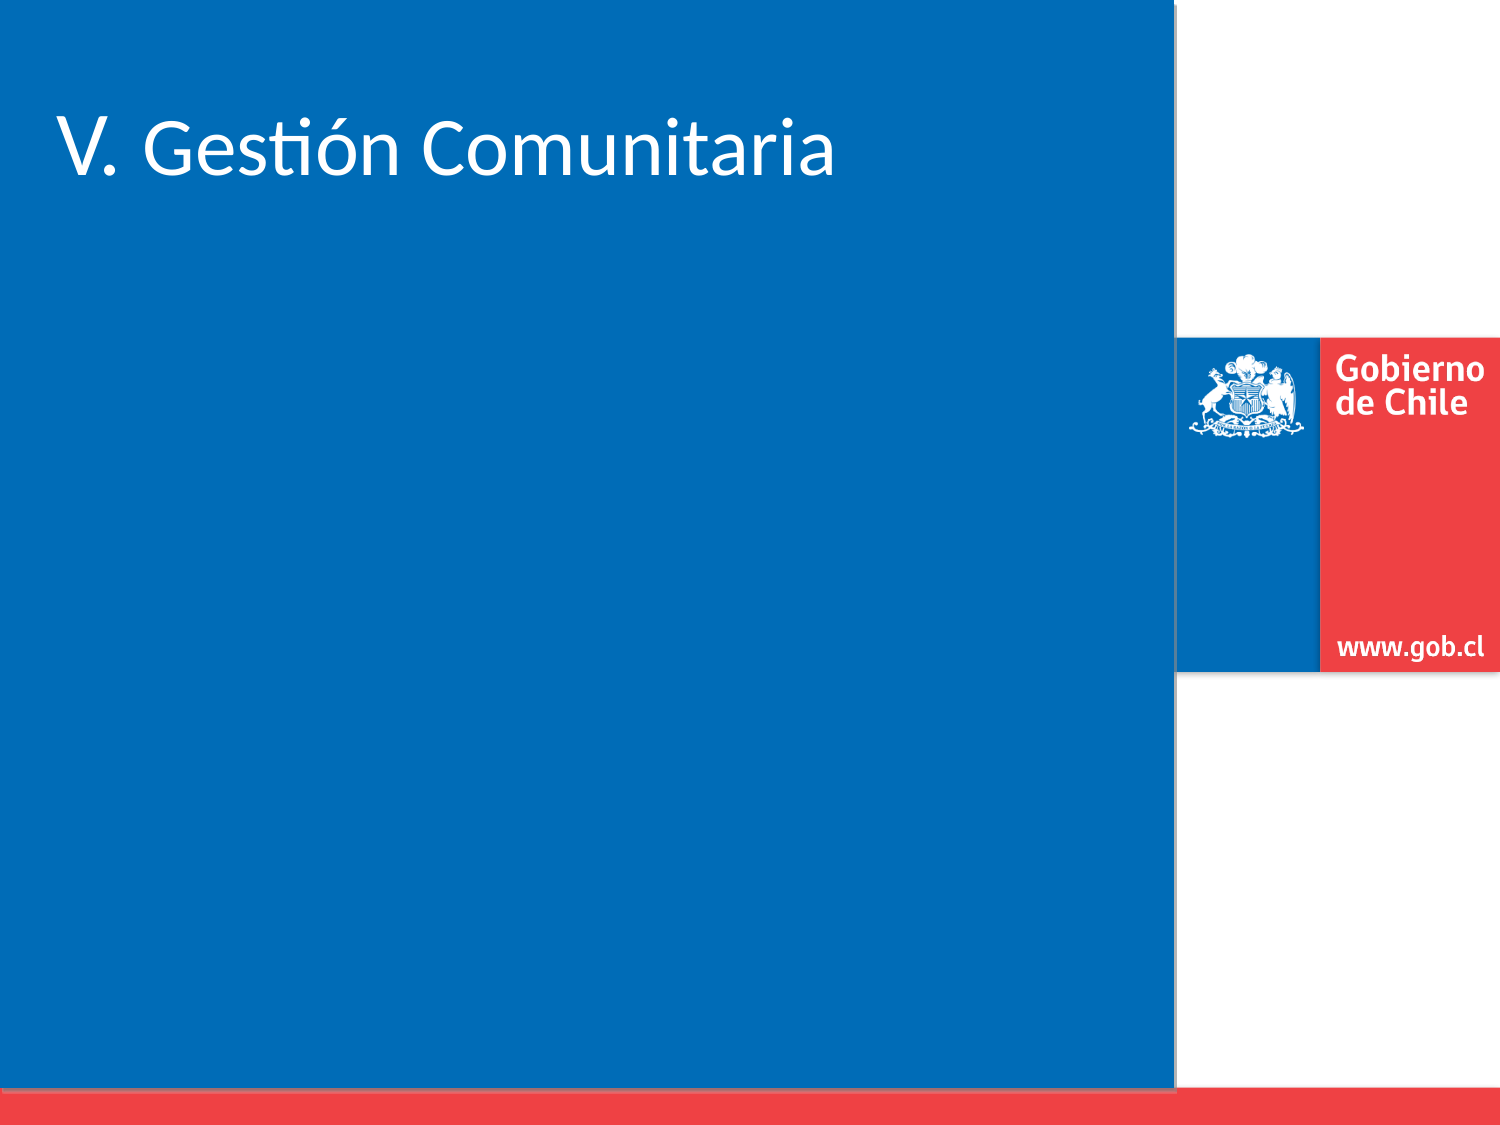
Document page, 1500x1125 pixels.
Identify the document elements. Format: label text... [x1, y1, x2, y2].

picture [1189, 354, 1304, 438]
title V. Gestión Comunitaria [40, 44, 1095, 233]
picture [1336, 354, 1484, 415]
picture [1337, 635, 1484, 662]
